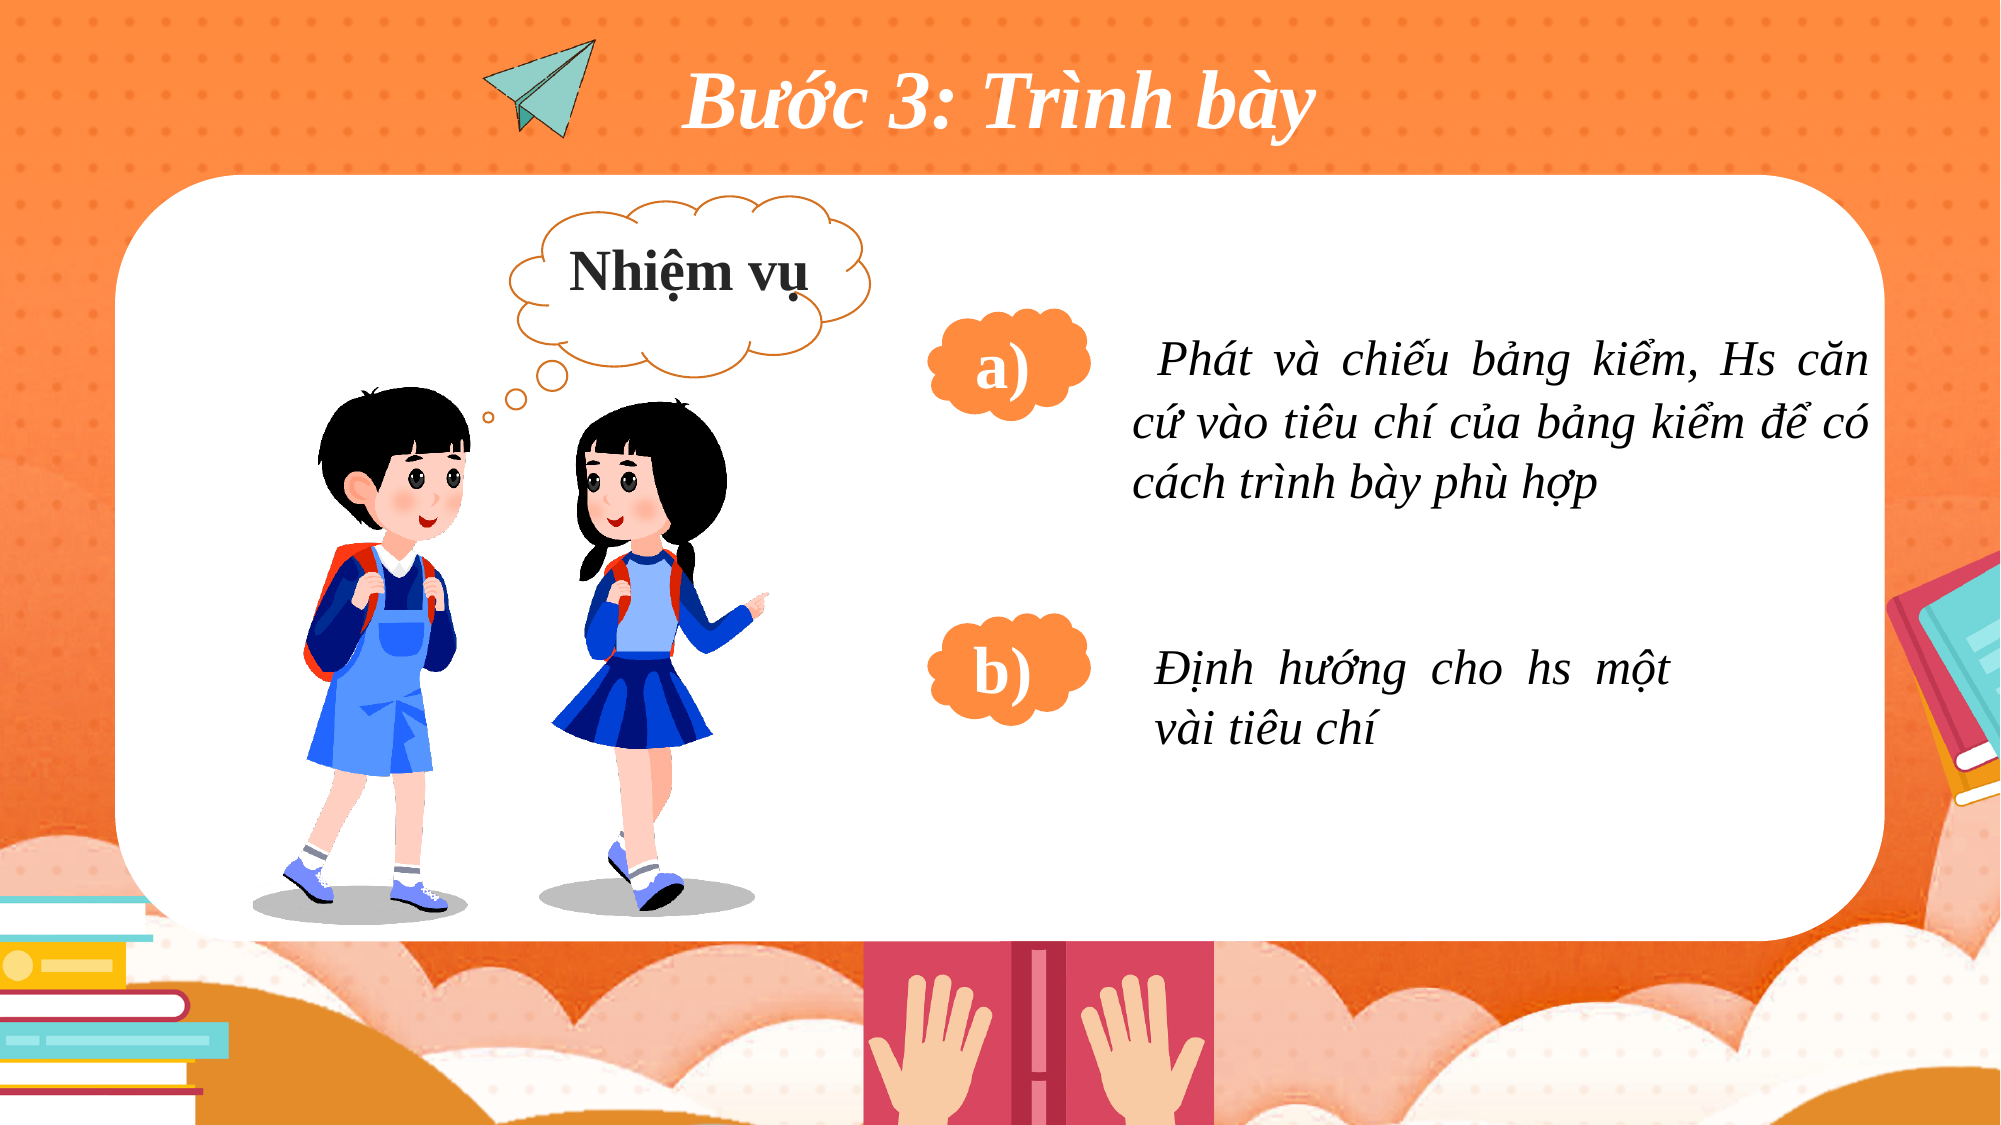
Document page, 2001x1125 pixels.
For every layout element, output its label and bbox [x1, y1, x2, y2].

text_box [510, 195, 870, 377]
picture [0, 0, 2001, 1125]
